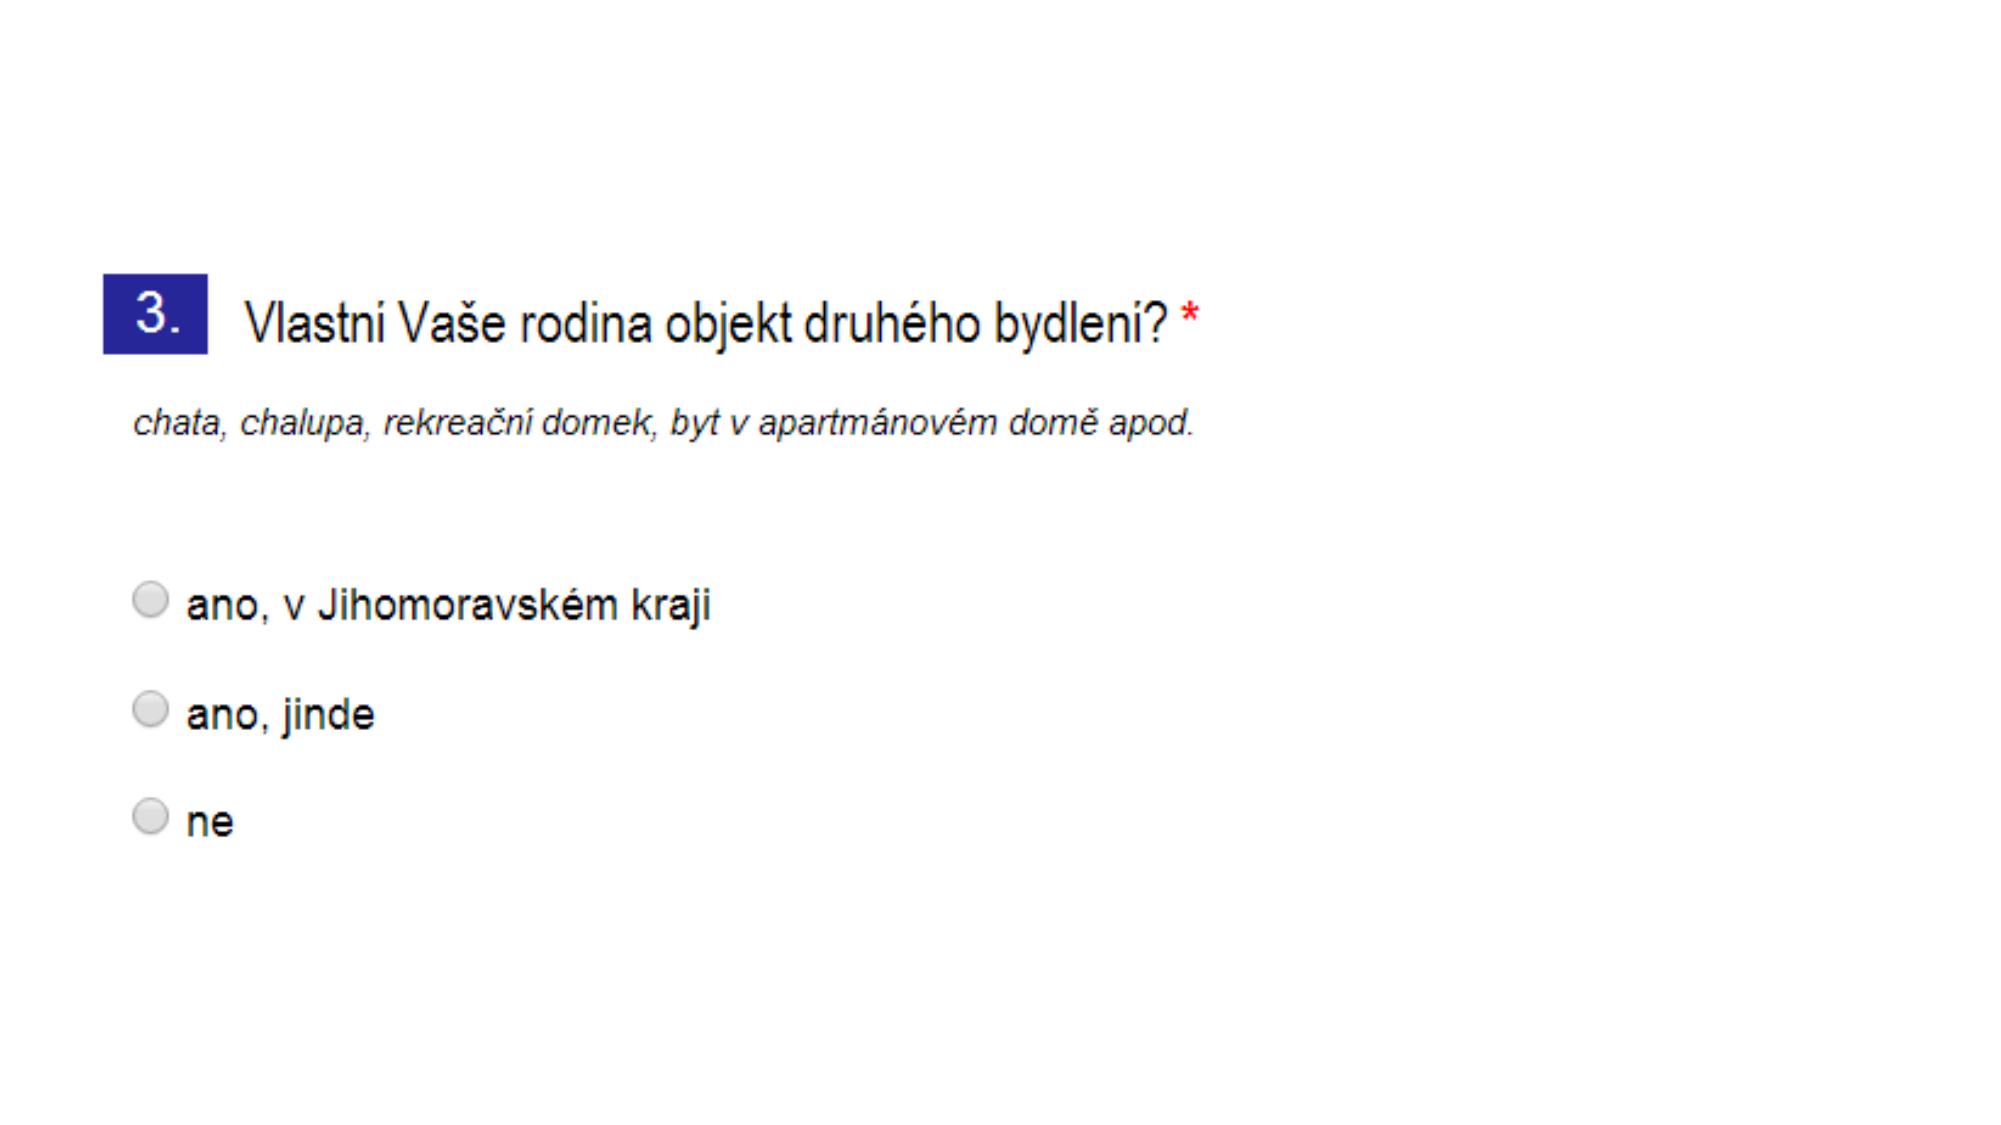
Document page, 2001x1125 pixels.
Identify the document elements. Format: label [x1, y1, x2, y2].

picture [65, 226, 2000, 898]
